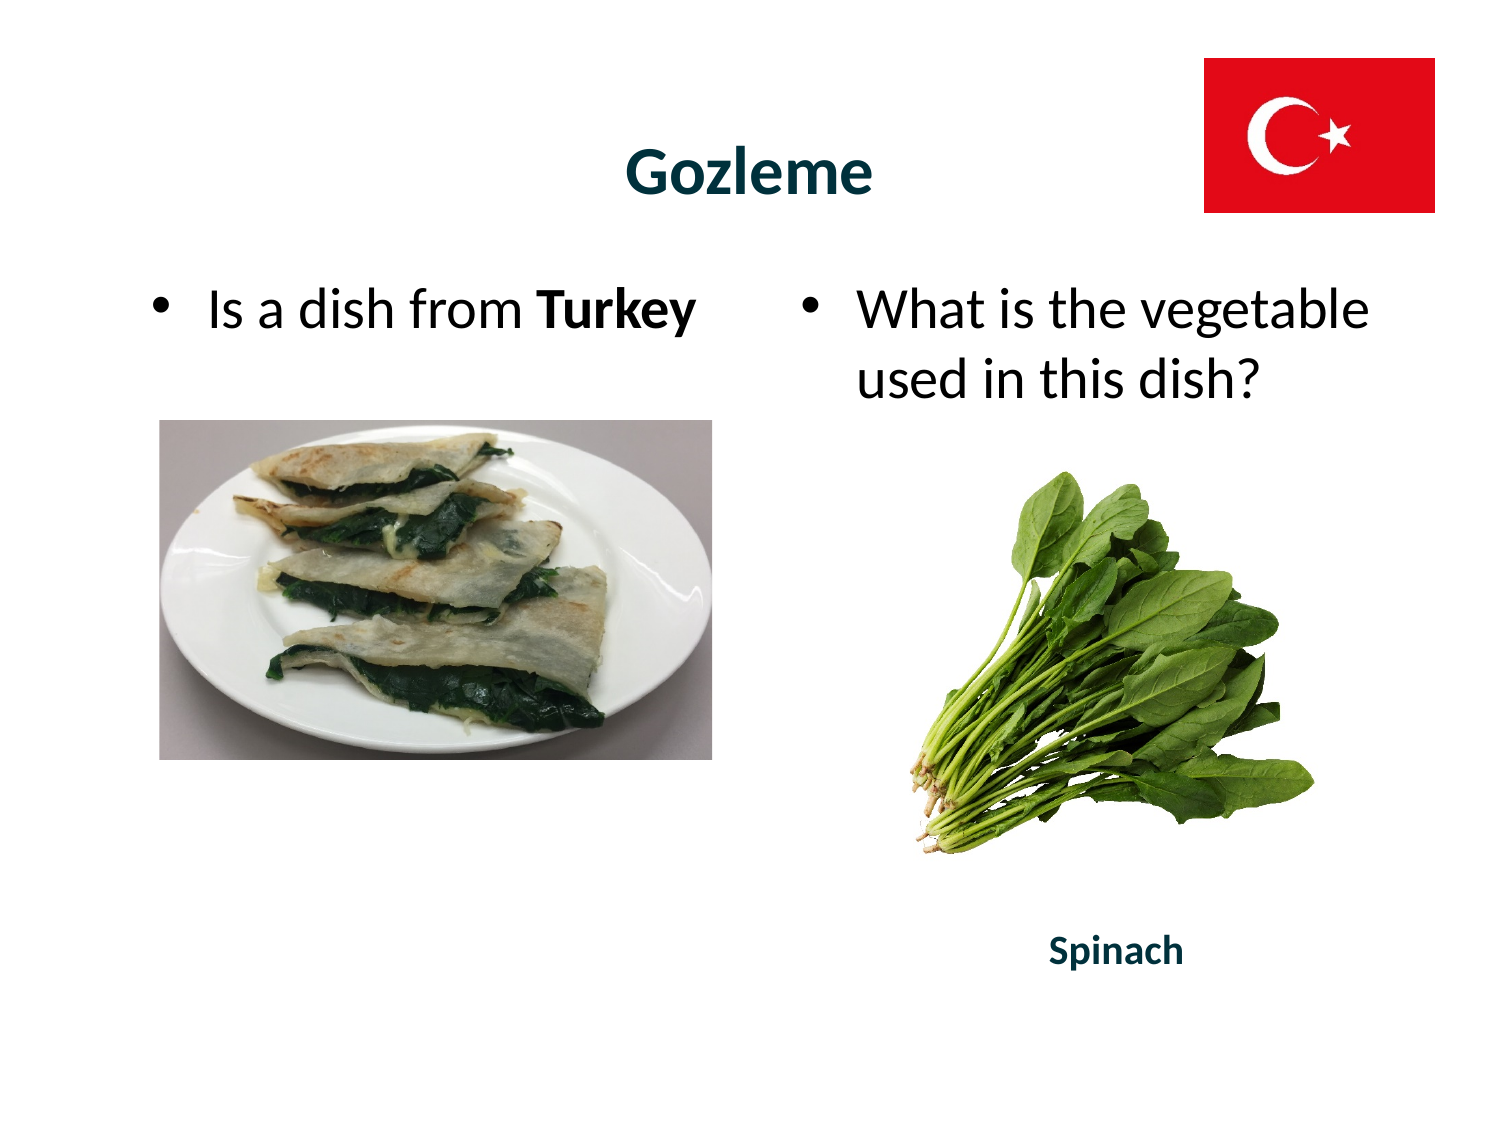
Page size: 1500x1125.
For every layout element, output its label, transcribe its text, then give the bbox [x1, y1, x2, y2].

list Is a dish from Turkey [135, 262, 785, 1005]
title Gozleme [75, 118, 1425, 234]
text_box Spinach [798, 915, 1435, 981]
list What is the vegetable used in this dish? [785, 262, 1435, 1005]
picture [909, 463, 1325, 866]
picture [159, 420, 713, 760]
picture [1204, 58, 1436, 213]
